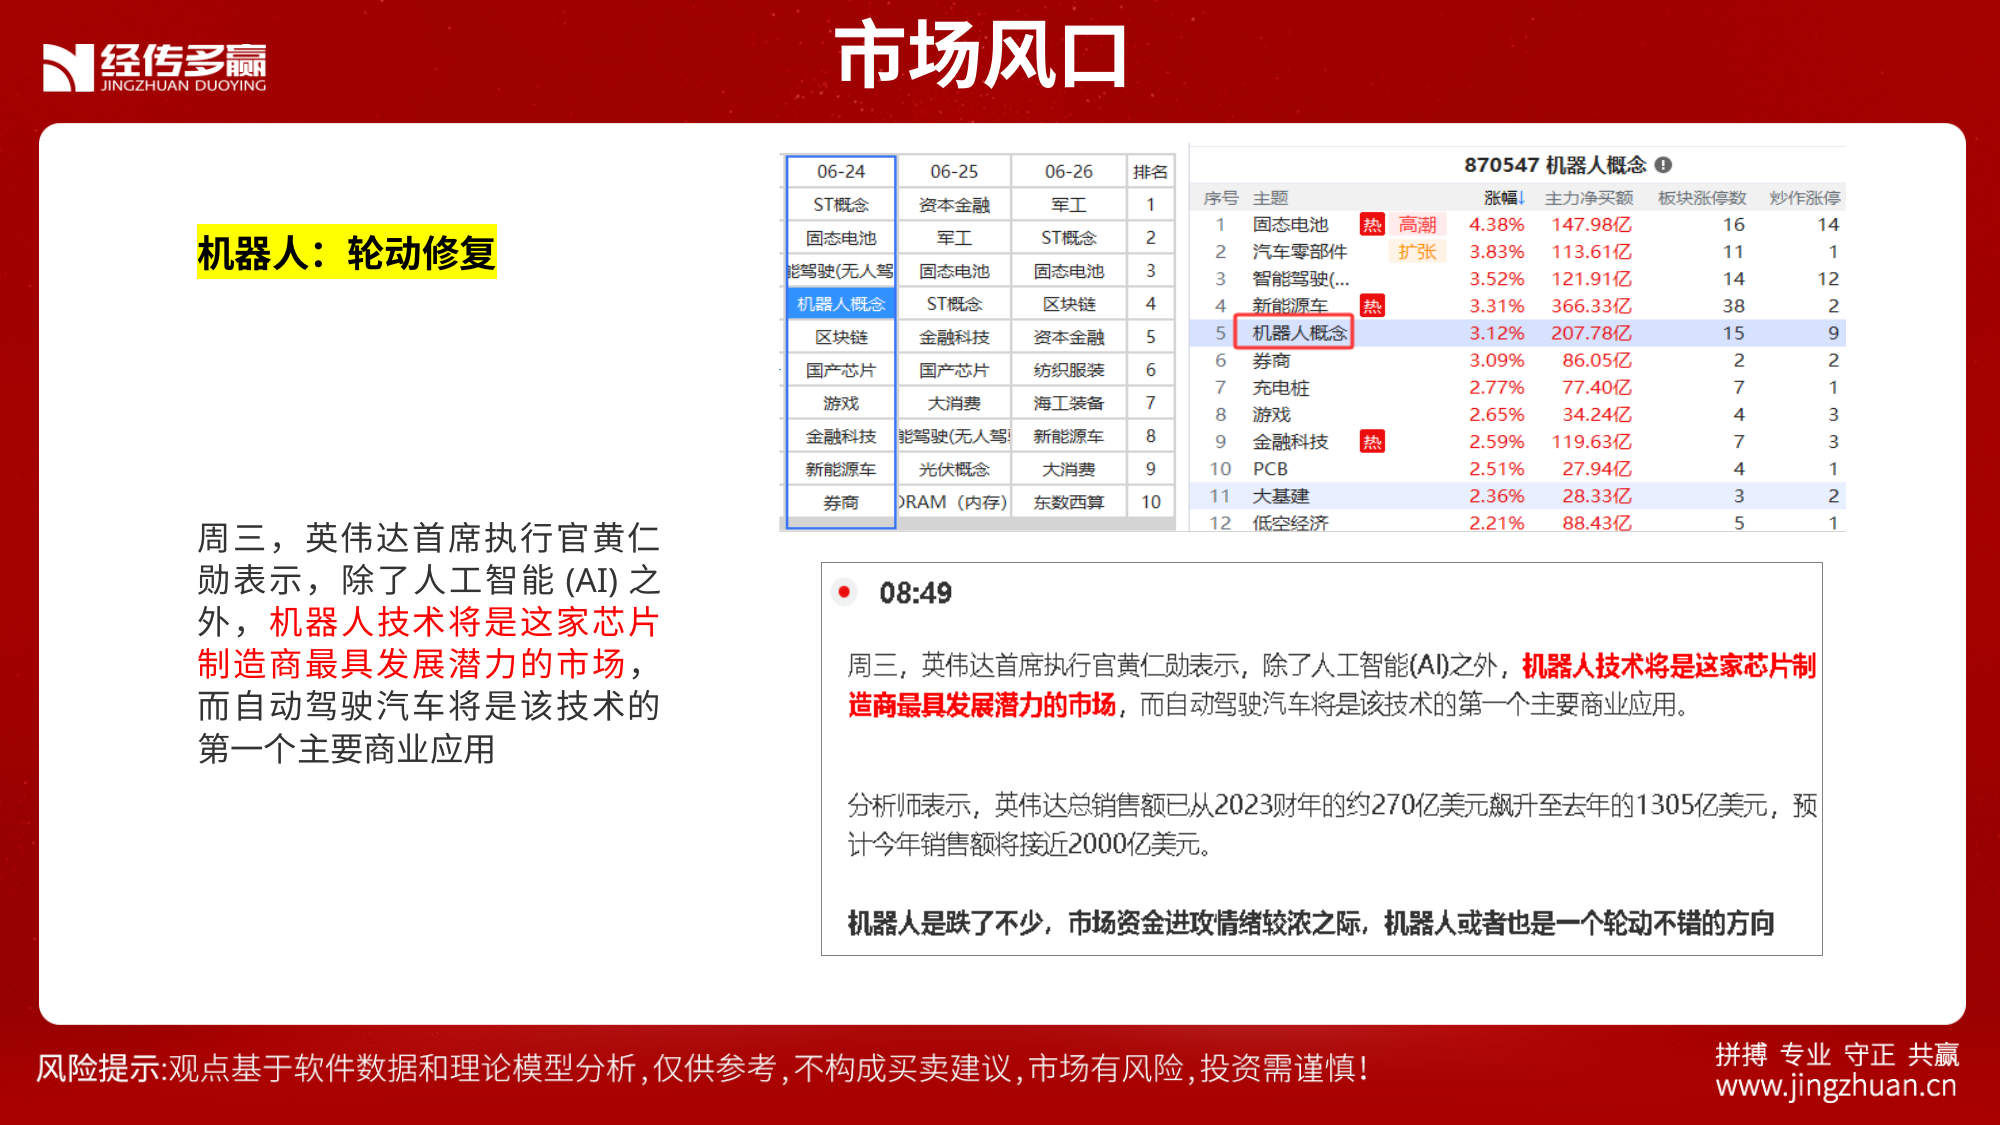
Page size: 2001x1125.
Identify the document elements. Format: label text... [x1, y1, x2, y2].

picture [0, 0, 2000, 1125]
text_box 周三，英伟达首席执行官黄仁勋表示，除了人工智能(AI)之外，机器人技术将是这家芯片制造商最具发展潜力的市场，而自动驾驶汽车将是该技术的第一个主要商业应用 [182, 507, 677, 776]
text_box 机器人：轮动修复 [182, 222, 779, 283]
text_box 市场风口 [579, 0, 1483, 105]
